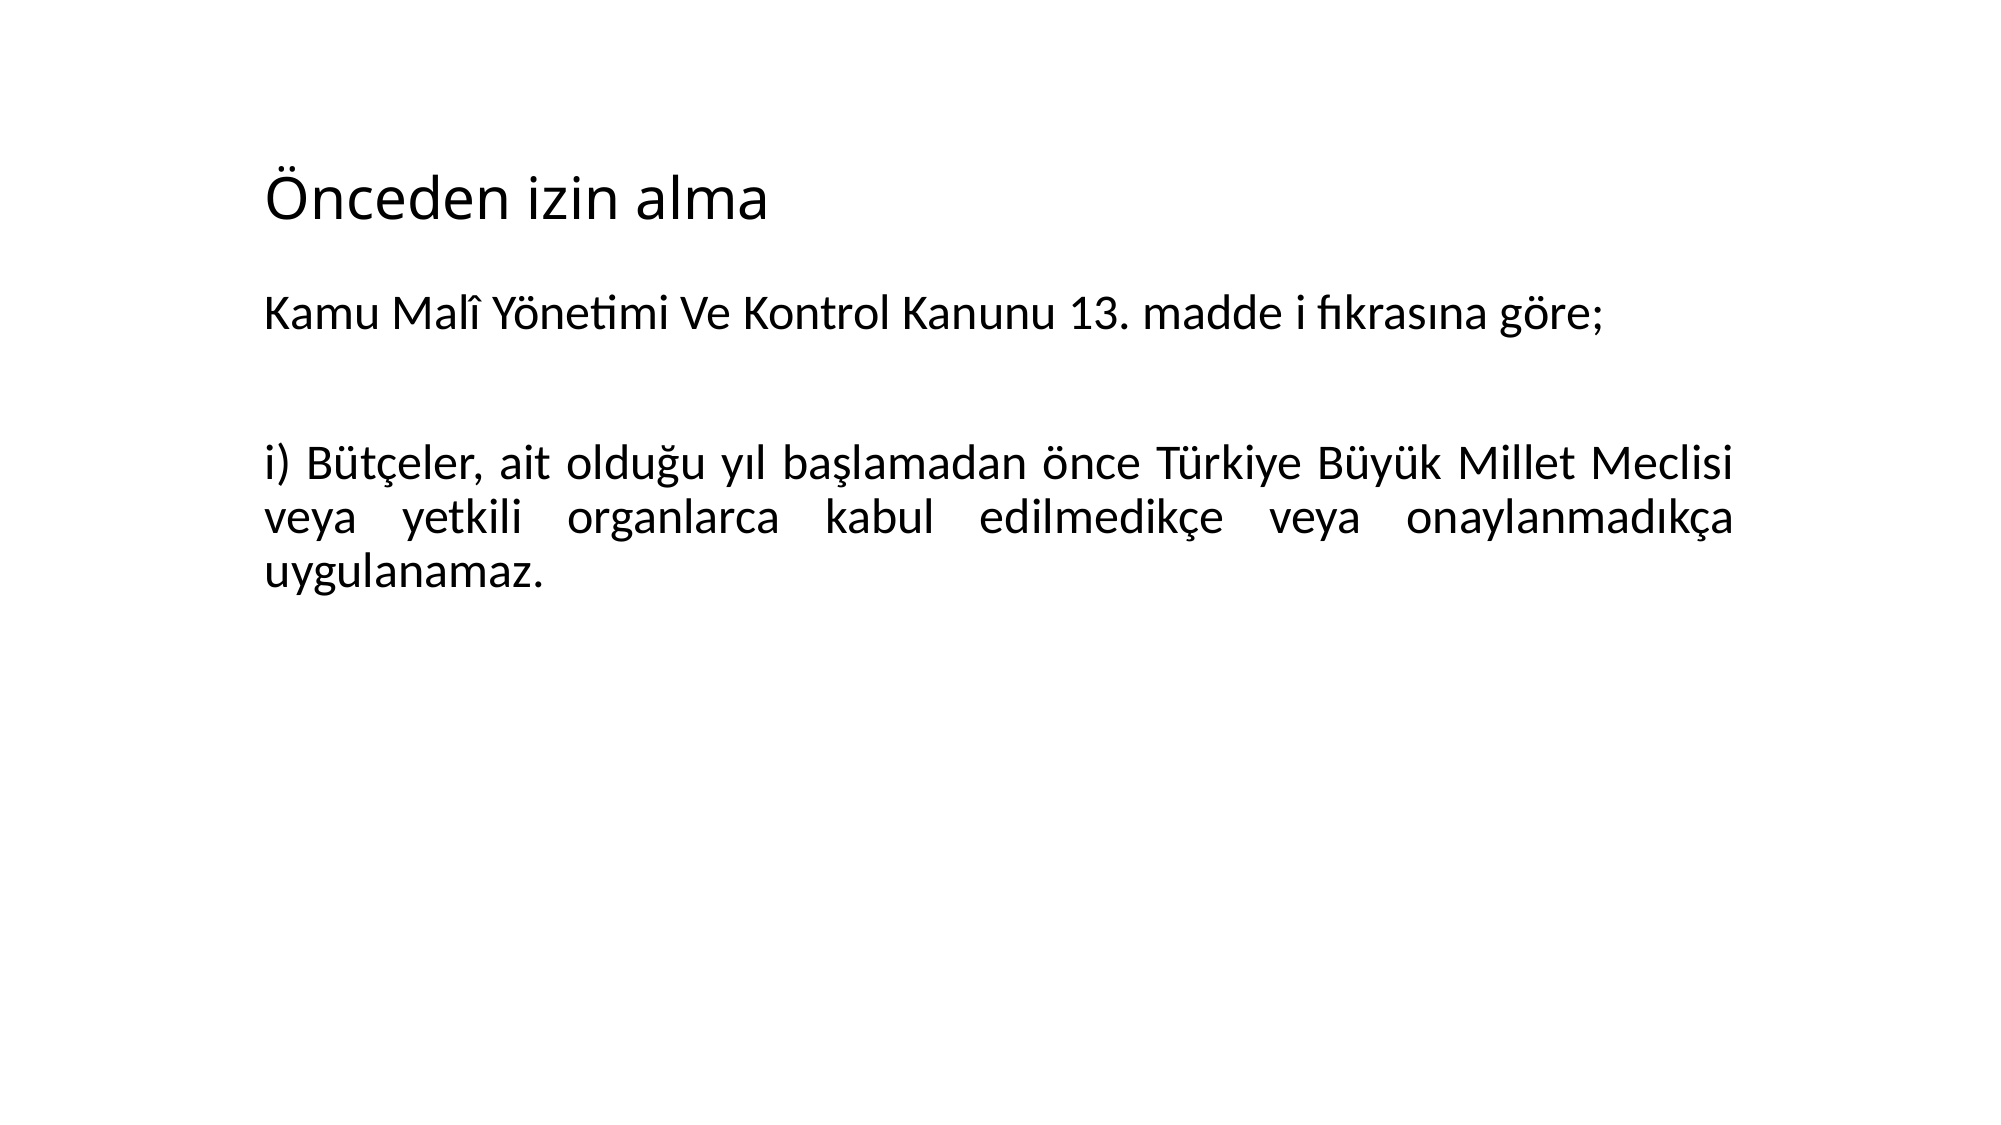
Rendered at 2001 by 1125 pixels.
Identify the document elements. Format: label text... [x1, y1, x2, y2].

title Önceden izin alma [249, 184, 1750, 240]
subtitle Kamu Malî Yönetimi Ve Kontrol Kanunu 13. madde i fıkrasına göre; i) Bütçeler, ait olduğu yıl başlamadan önce Türkiye Büyük Millet Meclisi veya yetkili organlarca kabul edilmedikçe veya onaylanmadıkça uygulanamaz. [249, 279, 1750, 976]
